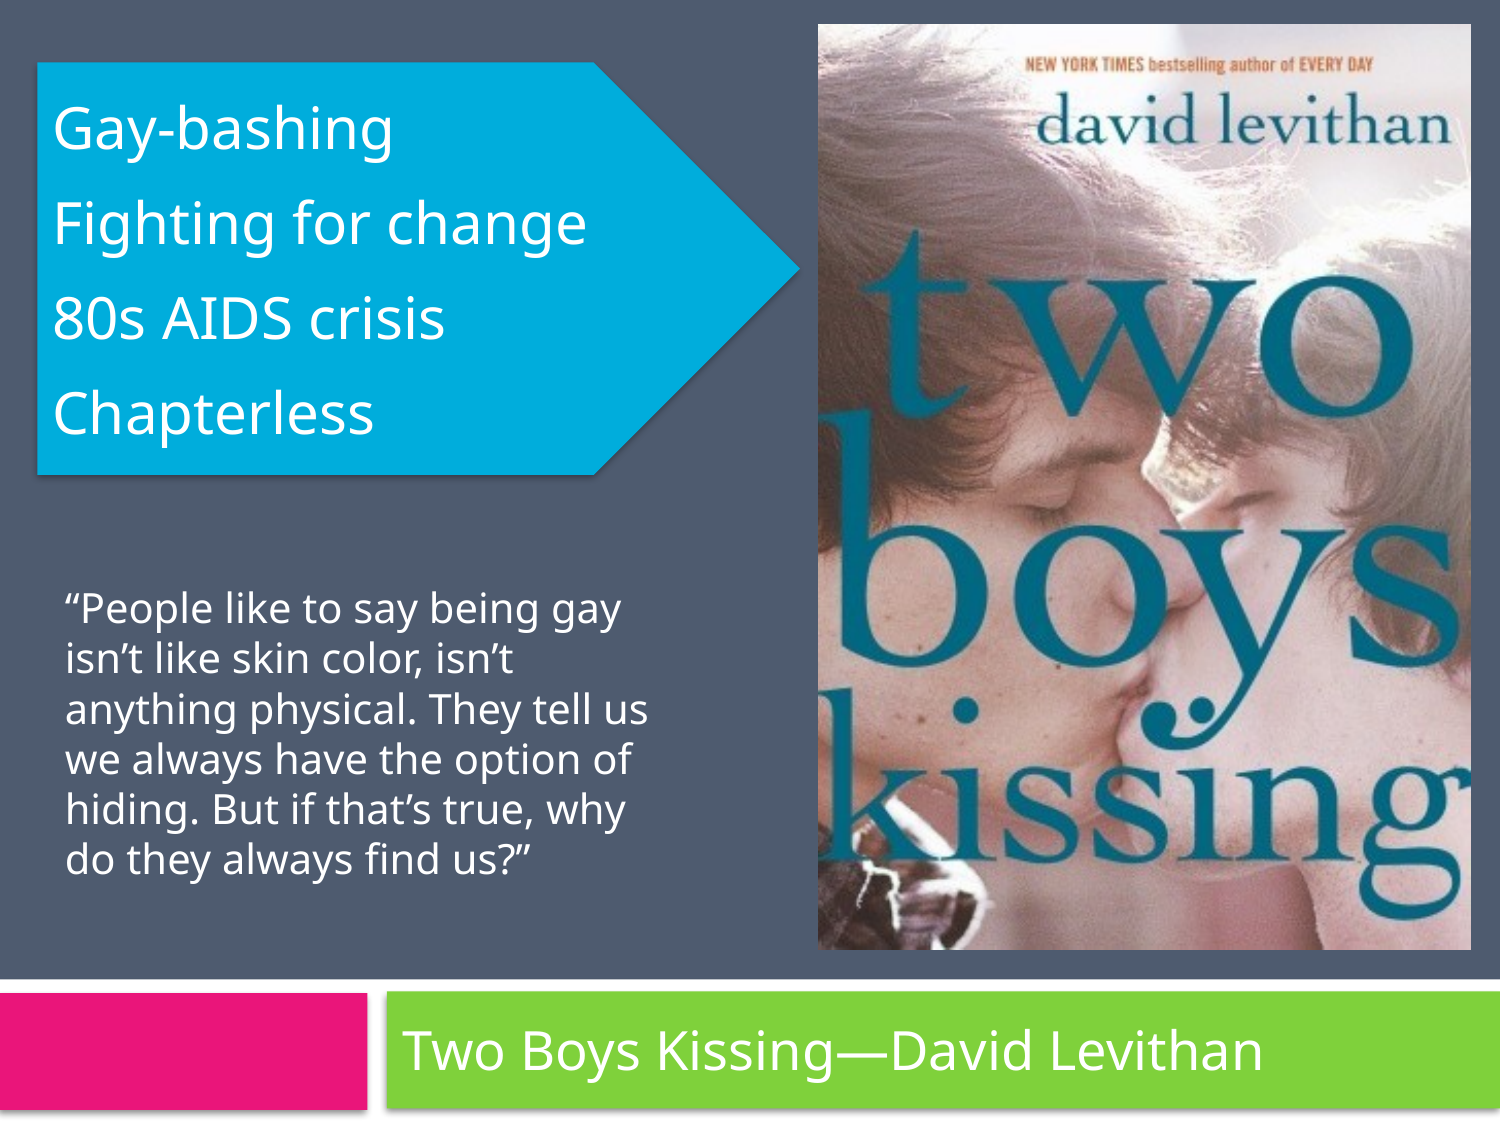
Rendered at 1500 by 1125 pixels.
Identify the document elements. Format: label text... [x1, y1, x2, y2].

text_box Gay-bashing Fighting for change 80s AIDS crisis Chapterless [37, 62, 800, 475]
subtitle Two Boys Kissing—David Levithan [387, 992, 1488, 1105]
text_box “People like to say being gay isn’t like skin color, isn’t anything physical. They tell us we always have the option of hiding. But if that’s true, why do they always find us?” [50, 574, 675, 890]
picture [818, 24, 1471, 951]
